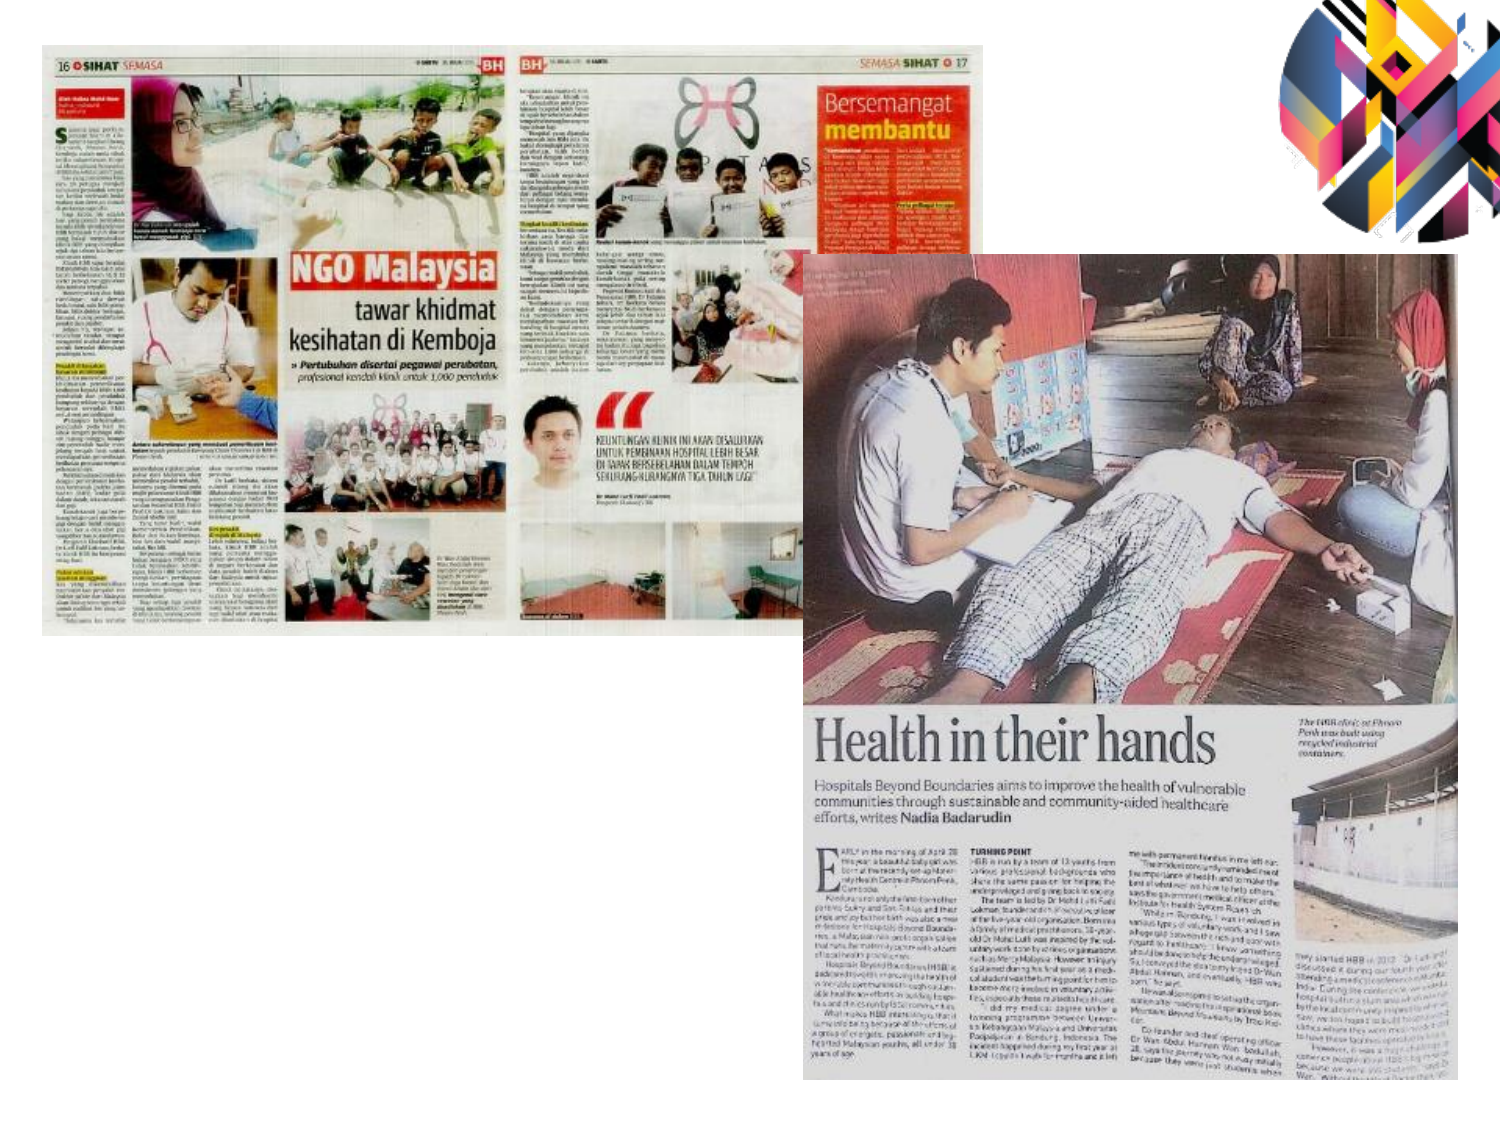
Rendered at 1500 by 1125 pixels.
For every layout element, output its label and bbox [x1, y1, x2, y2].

list [42, 44, 983, 636]
picture [803, 0, 1500, 1081]
